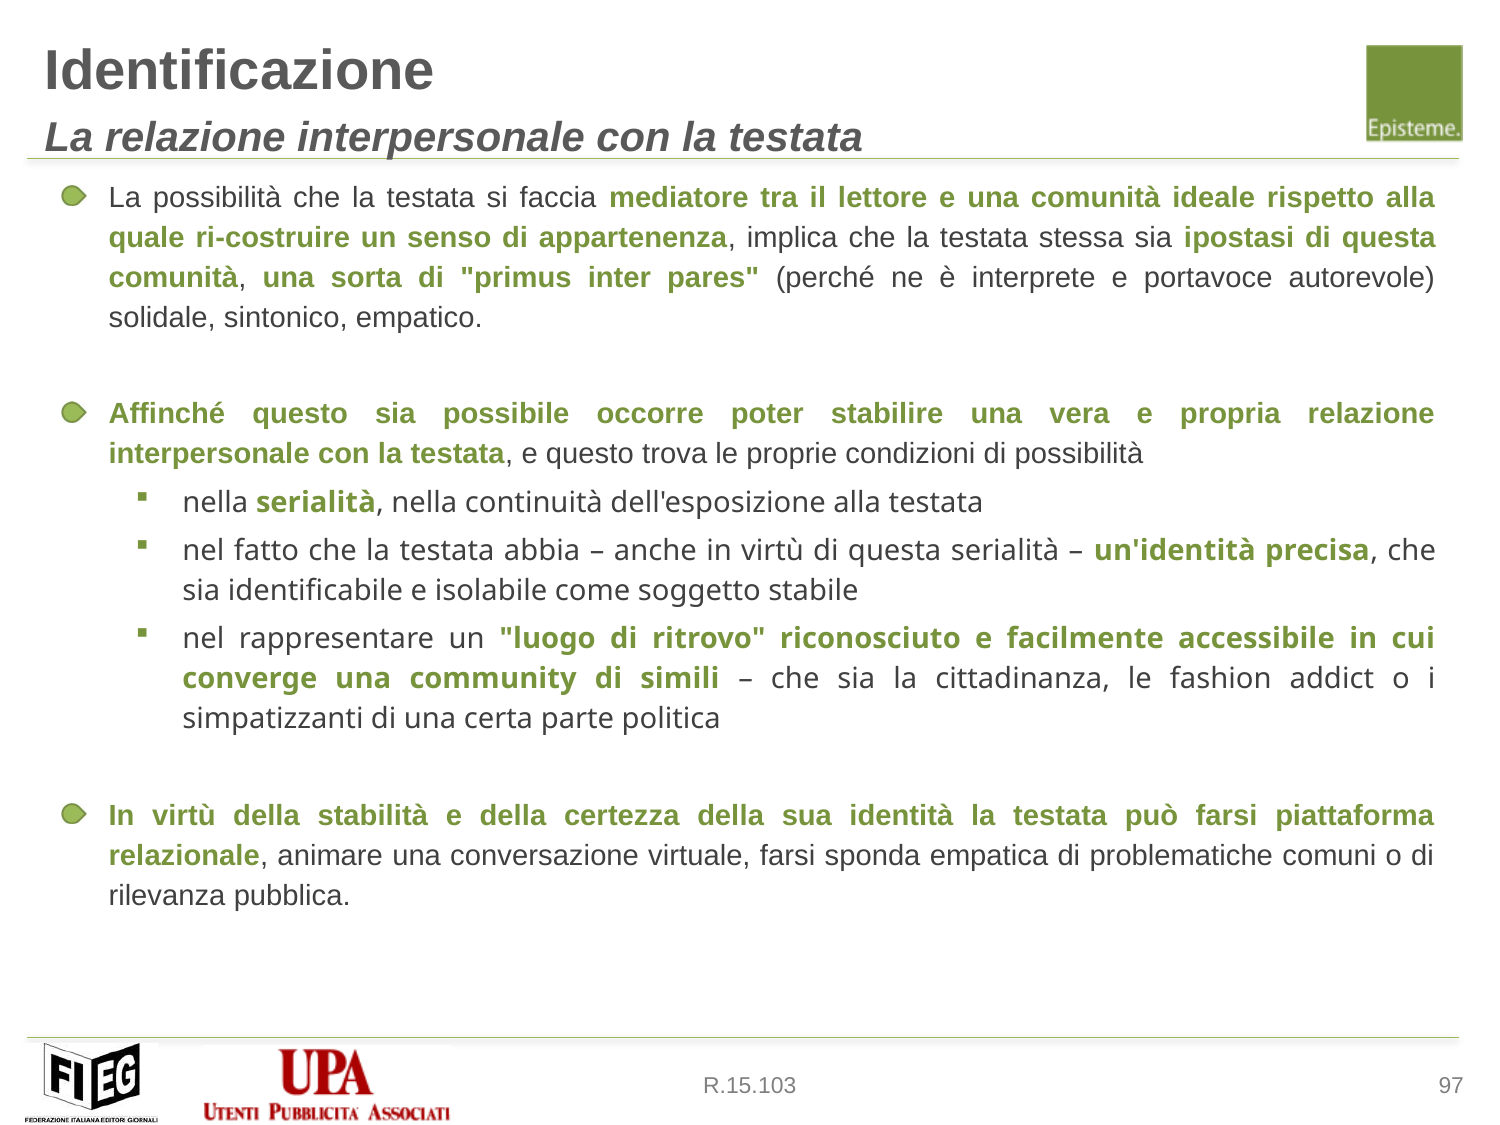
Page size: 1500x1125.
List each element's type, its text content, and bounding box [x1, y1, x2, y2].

picture [1365, 45, 1463, 144]
picture [61, 185, 87, 206]
text_box La possibilità che la testata si faccia mediatore tra il lettore e una comunità ideale rispetto alla quale ri-costruire un senso di appartenenza, implica che la testata stessa sia ipostasi di questa comunità, una sorta di "primus inter pares" (perché ne è interprete e portavoce autorevole) solidale, sintonico, empatico. Affinché questo sia possibile occorre poter stabilire una vera e propria relazione interpersonale con la testata, e questo trova le proprie condizioni di possibilità nella serialità, nella continuità dell'esposizione alla testata nel fatto che la testata abbia – anche in virtù di questa serialità – un'identità precisa, che sia identificabile e isolabile come soggetto stabile nel rappresentare un "luogo di ritrovo" riconosciuto e facilmente accessibile in cui converge una community di simili – che sia la cittadinanza, le fashion addict o i simpatizzanti di una certa parte politica In virtù della stabilità e della certezza della sua identità la testata può farsi piattaforma relazionale, animare una conversazione virtuale, farsi sponda empatica di problematiche comuni o di rilevanza pubblica. [46, 165, 1451, 994]
picture [203, 1045, 452, 1125]
picture [61, 401, 87, 423]
picture [61, 803, 87, 824]
picture [25, 1043, 158, 1123]
text_box Identificazione La relazione interpersonale con la testata [29, 26, 1319, 150]
